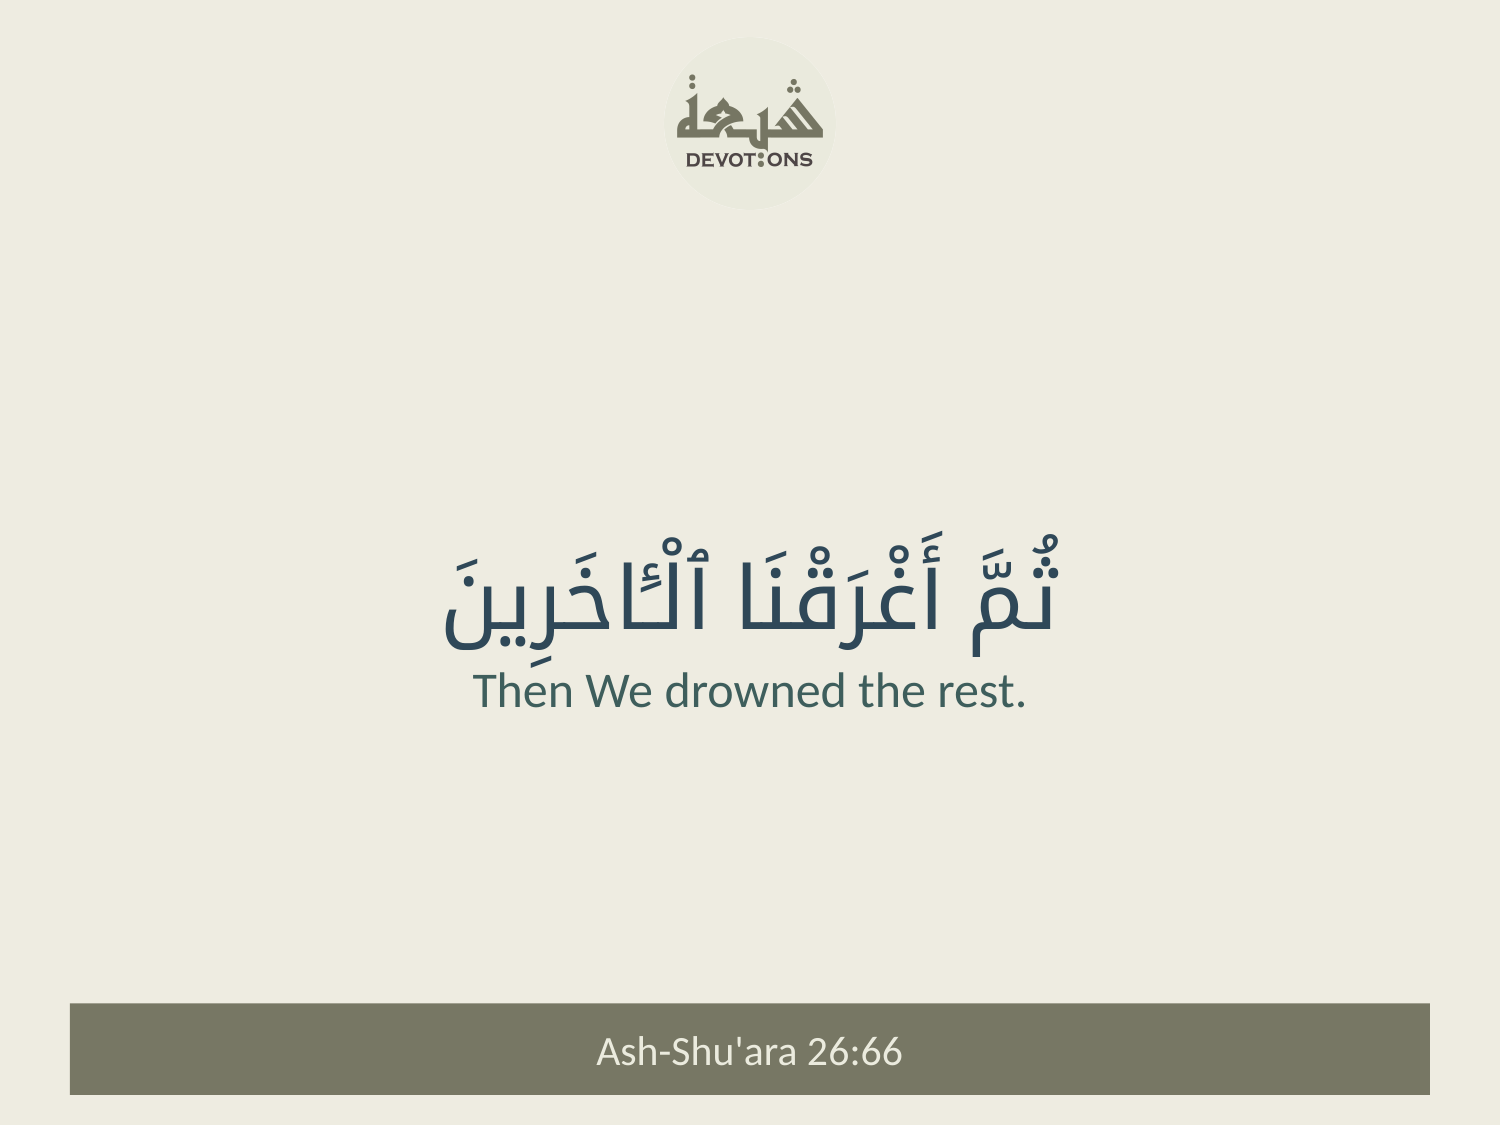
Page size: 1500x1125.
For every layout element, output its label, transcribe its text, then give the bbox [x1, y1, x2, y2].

picture [656, 29, 844, 203]
list ثُمَّ أَغْرَقْنَا ٱلْـَٔاخَرِينَ Then We drowned the rest. [69, 203, 1430, 1003]
list Ash-Shu'ara 26:66 [69, 1003, 1430, 1095]
